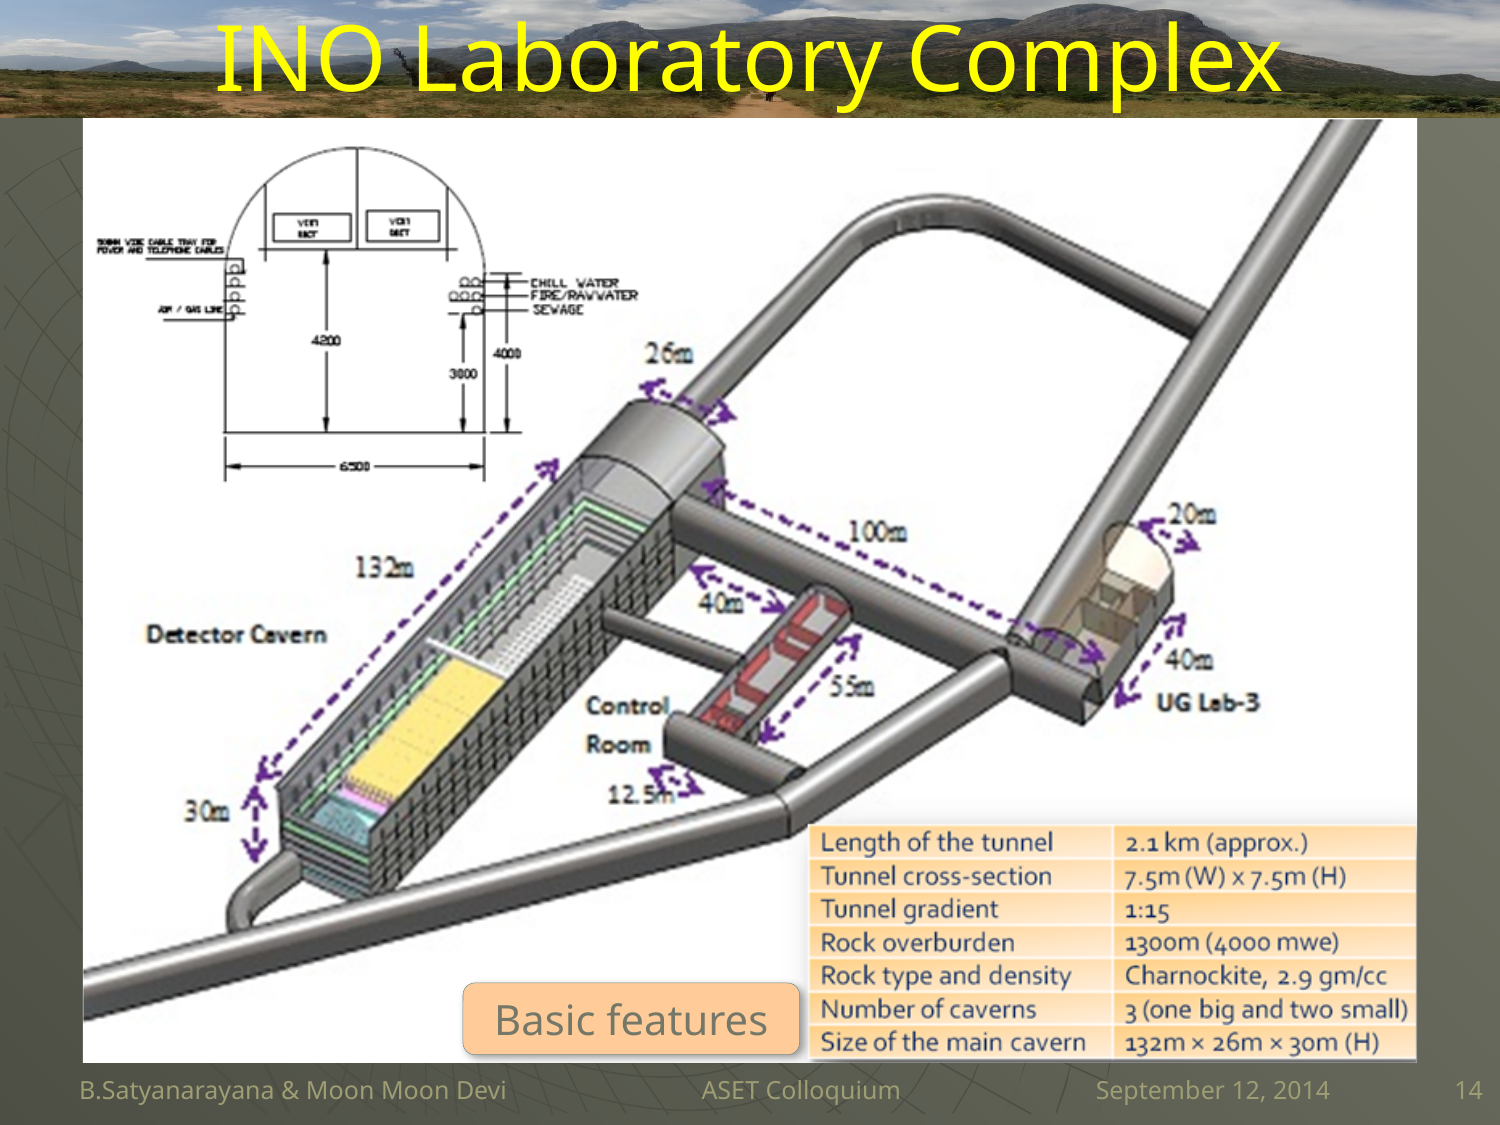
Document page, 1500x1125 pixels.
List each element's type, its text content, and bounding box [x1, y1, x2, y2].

slide_number 14 [1420, 1068, 1499, 1117]
picture [82, 117, 1418, 1064]
footer B.Satyanarayana & Moon Moon Devi ASET Colloquium September 12, 2014 [0, 1068, 1412, 1117]
title INO Laboratory Complex [0, 0, 1500, 119]
